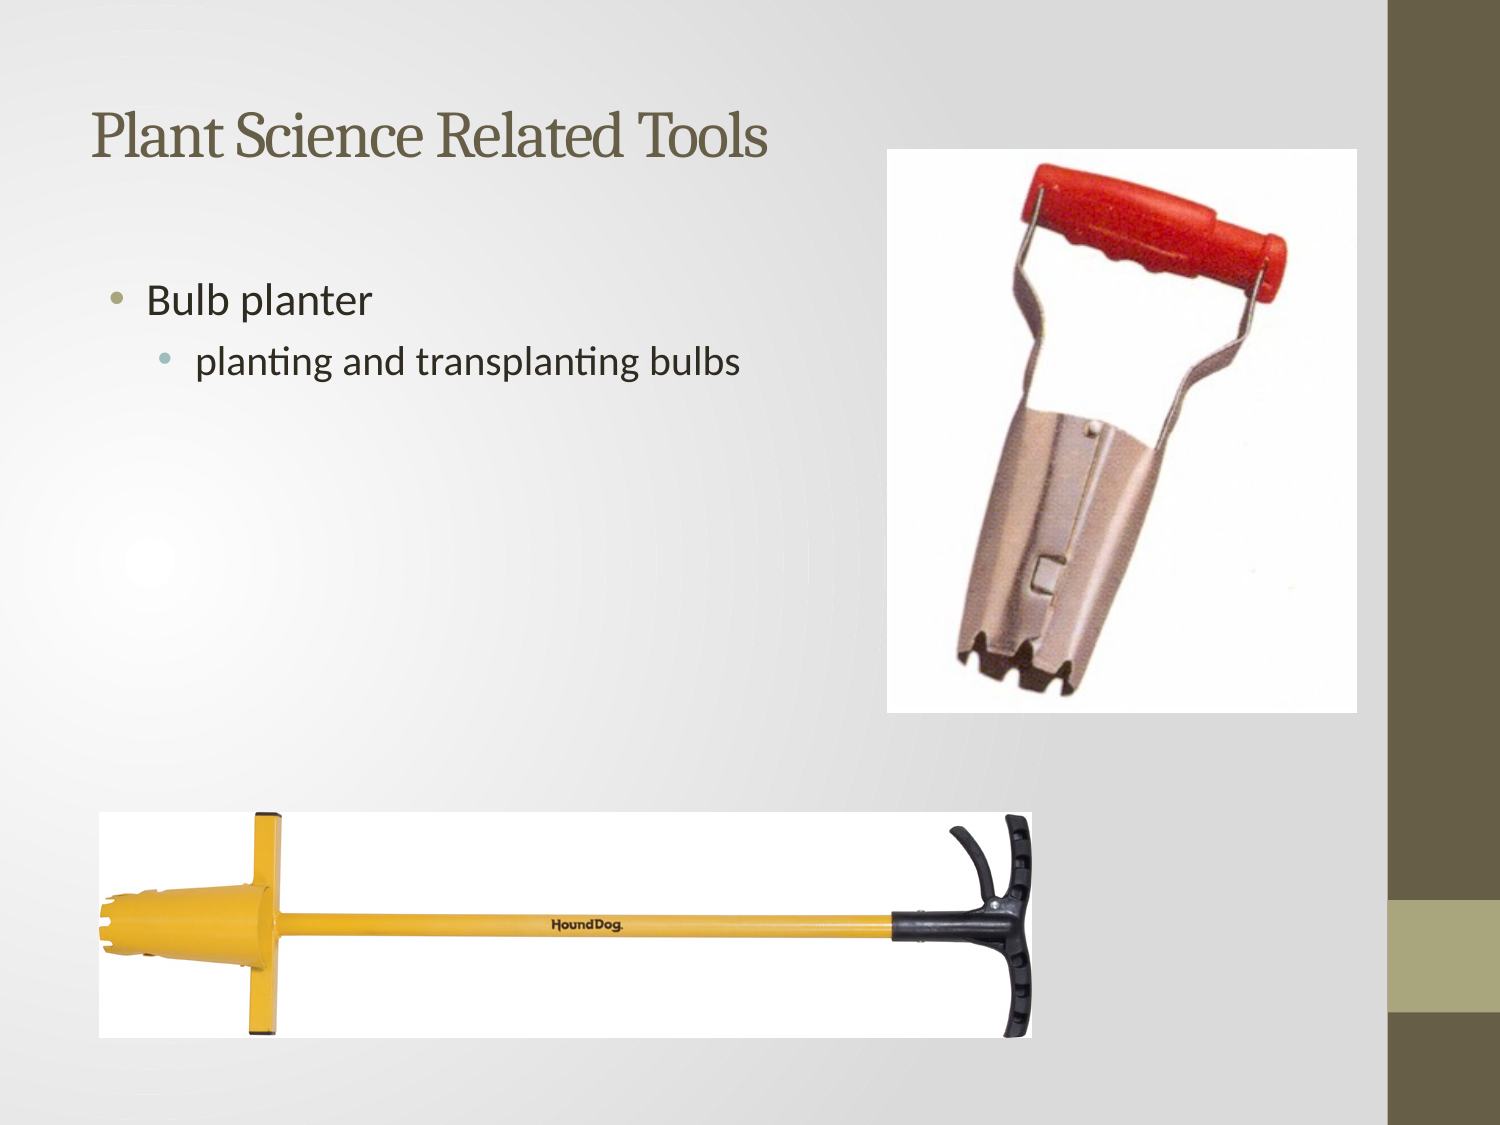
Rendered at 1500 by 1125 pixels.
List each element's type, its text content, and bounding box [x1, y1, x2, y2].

title Plant Science Related Tools [75, 37, 1325, 225]
picture [886, 149, 1357, 713]
picture [99, 811, 1032, 1038]
list Bulb planter planting and transplanting bulbs [75, 262, 1325, 1050]
